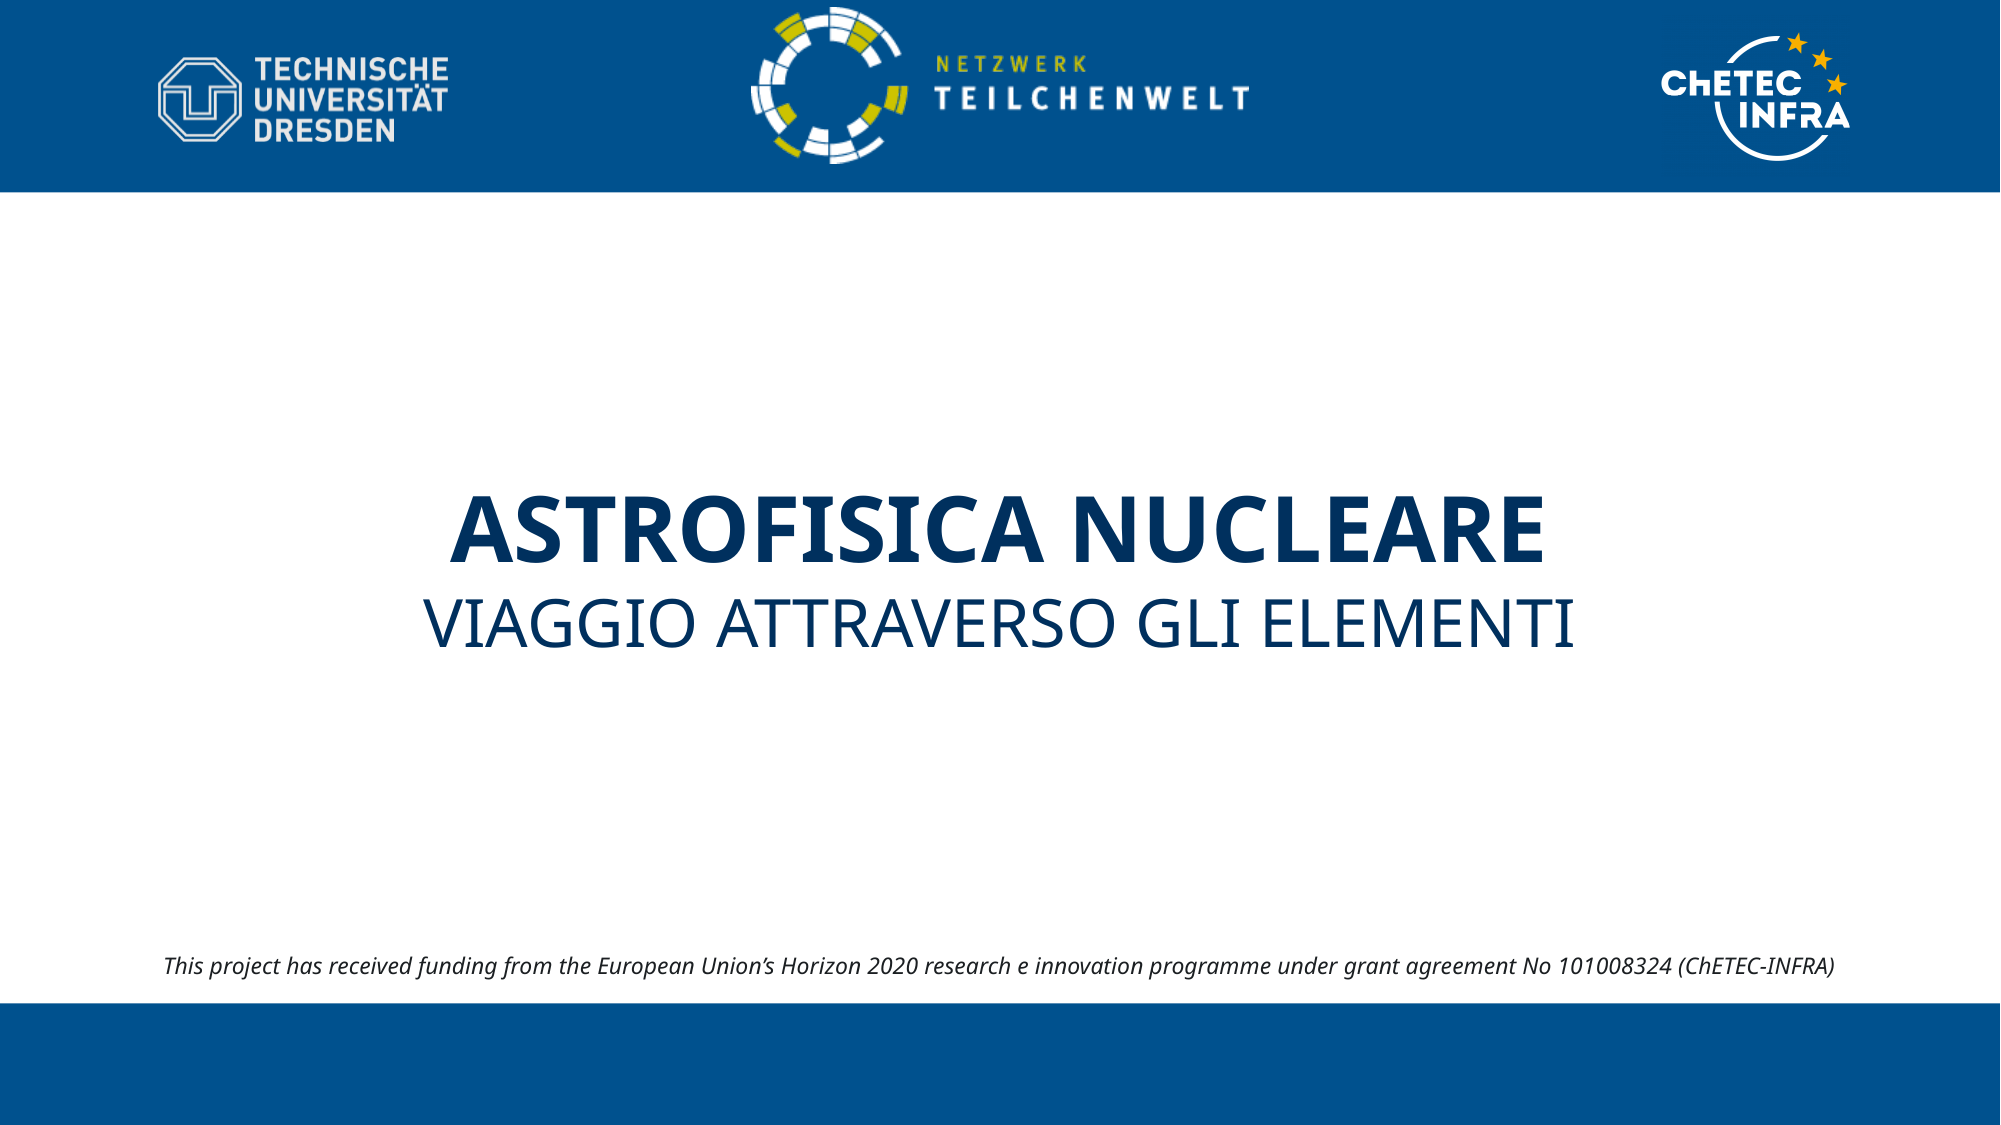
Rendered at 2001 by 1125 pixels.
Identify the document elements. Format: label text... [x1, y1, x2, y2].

text_box Astrofisica Nucleare viaggio attraverso gli elementi [0, 299, 2000, 1013]
picture [751, 7, 1249, 165]
text_box This project has received funding from the European Union’s Horizon 2020 research e innovation programme under grant agreement No 101008324 (ChETEC-INFRA) [101, 944, 1899, 987]
picture [1661, 15, 1850, 177]
